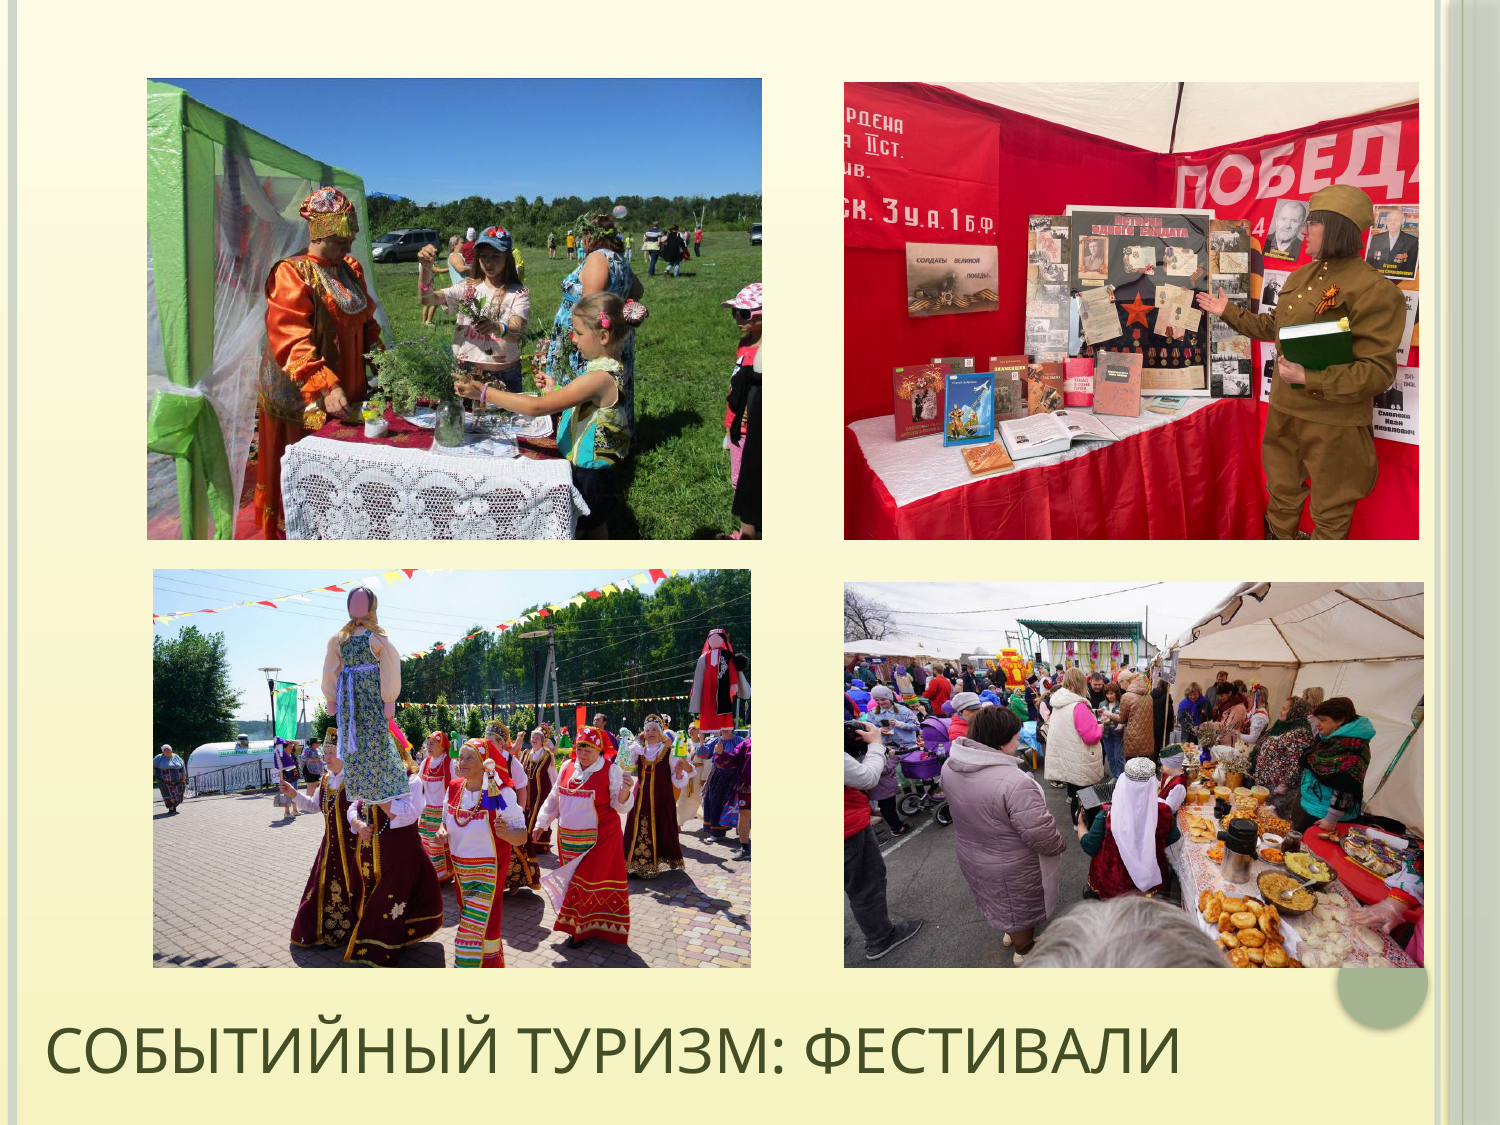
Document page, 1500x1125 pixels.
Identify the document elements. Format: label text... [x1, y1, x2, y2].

picture [152, 569, 751, 969]
picture [843, 81, 1420, 540]
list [147, 77, 763, 540]
title Событийный туризм: фестивали [29, 964, 1318, 1094]
picture [843, 581, 1424, 969]
